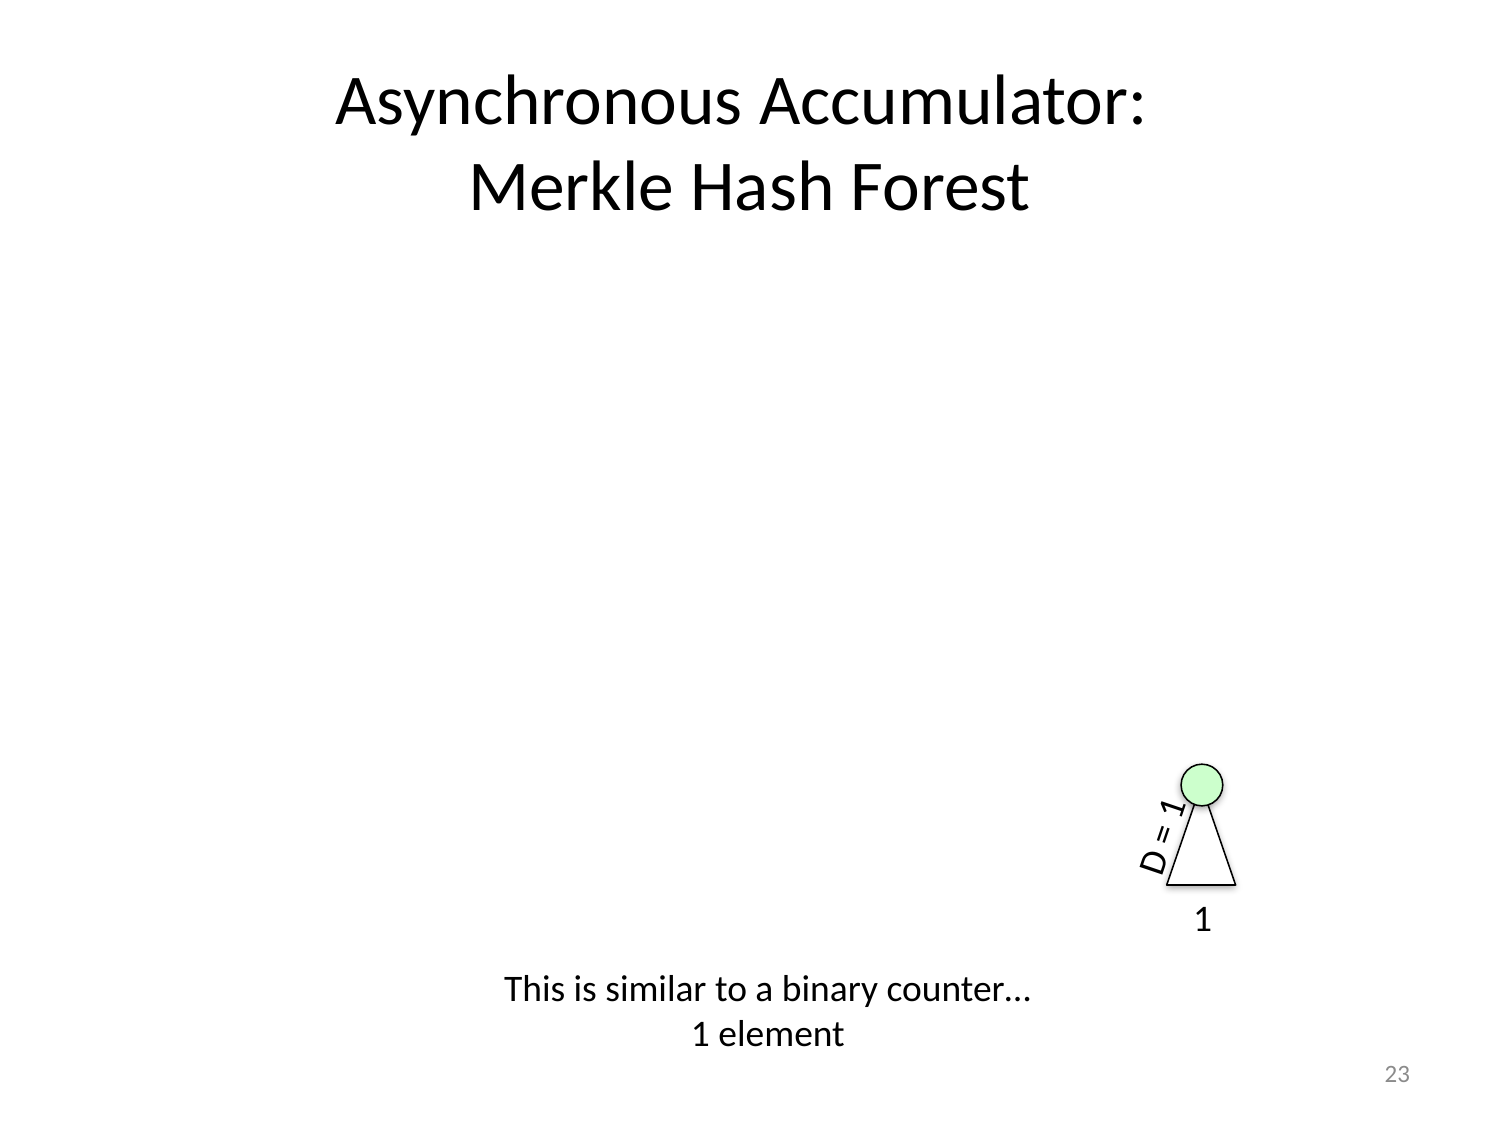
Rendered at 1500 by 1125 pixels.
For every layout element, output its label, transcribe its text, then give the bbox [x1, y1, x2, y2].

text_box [1129, 763, 1236, 891]
text_box This is similar to a binary counter… 1 element [489, 956, 1047, 1062]
text_box 1 [1178, 899, 1228, 947]
slide_number 23 [1074, 1042, 1425, 1103]
title Asynchronous Accumulator: Merkle Hash Forest [75, 45, 1425, 233]
